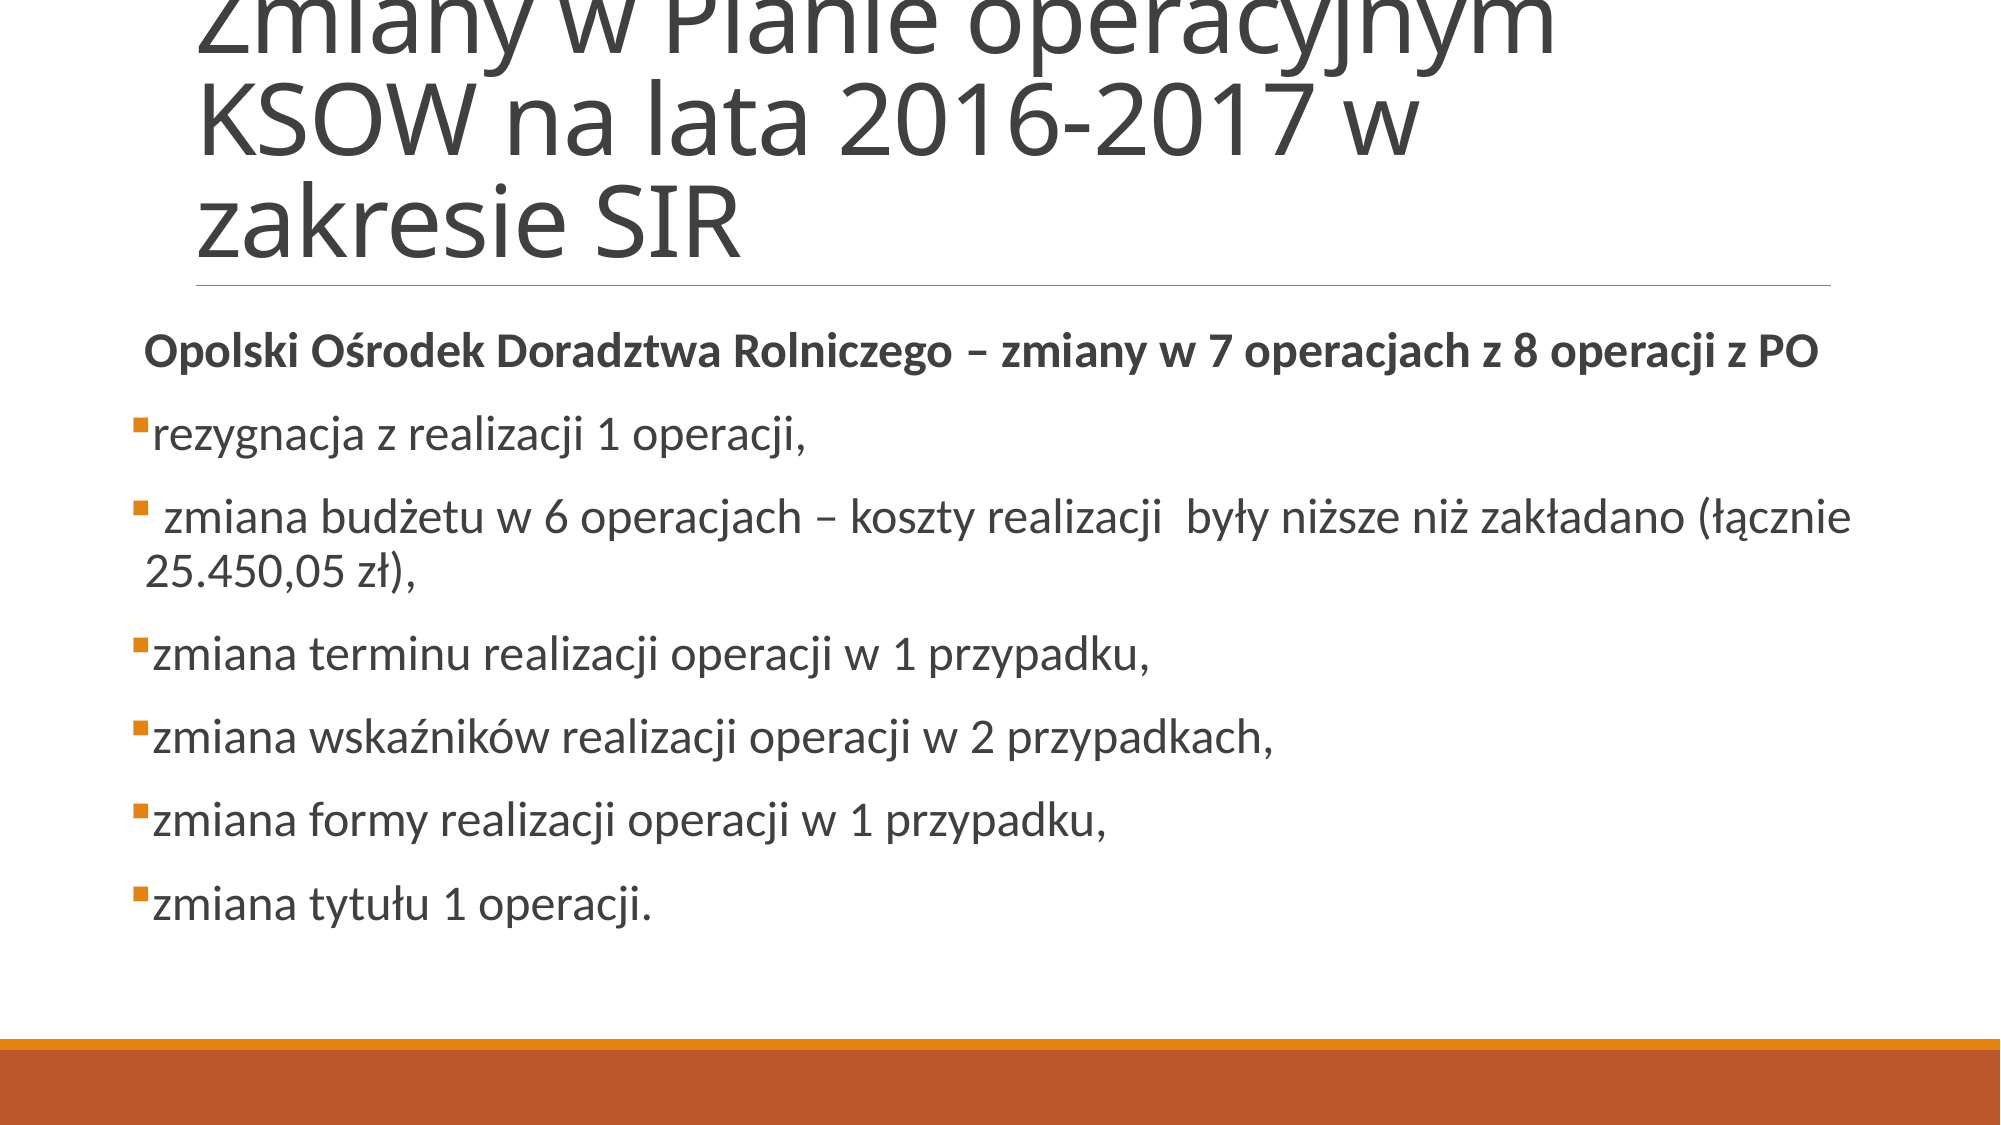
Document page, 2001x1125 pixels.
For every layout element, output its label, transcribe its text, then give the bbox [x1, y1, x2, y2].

list Opolski Ośrodek Doradztwa Rolniczego – zmiany w 7 operacjach z 8 operacji z PO rezygnacja z realizacji 1 operacji, zmiana budżetu w 6 operacjach – koszty realizacji były niższe niż zakładano (łącznie 25.450,05 zł), zmiana terminu realizacji operacji w 1 przypadku, zmiana wskaźników realizacji operacji w 2 przypadkach, zmiana formy realizacji operacji w 1 przypadku, zmiana tytułu 1 operacji. [129, 316, 1869, 1039]
title Zmiany w Planie operacyjnym KSOW na lata 2016-2017 w zakresie SIR [180, 47, 1830, 285]
